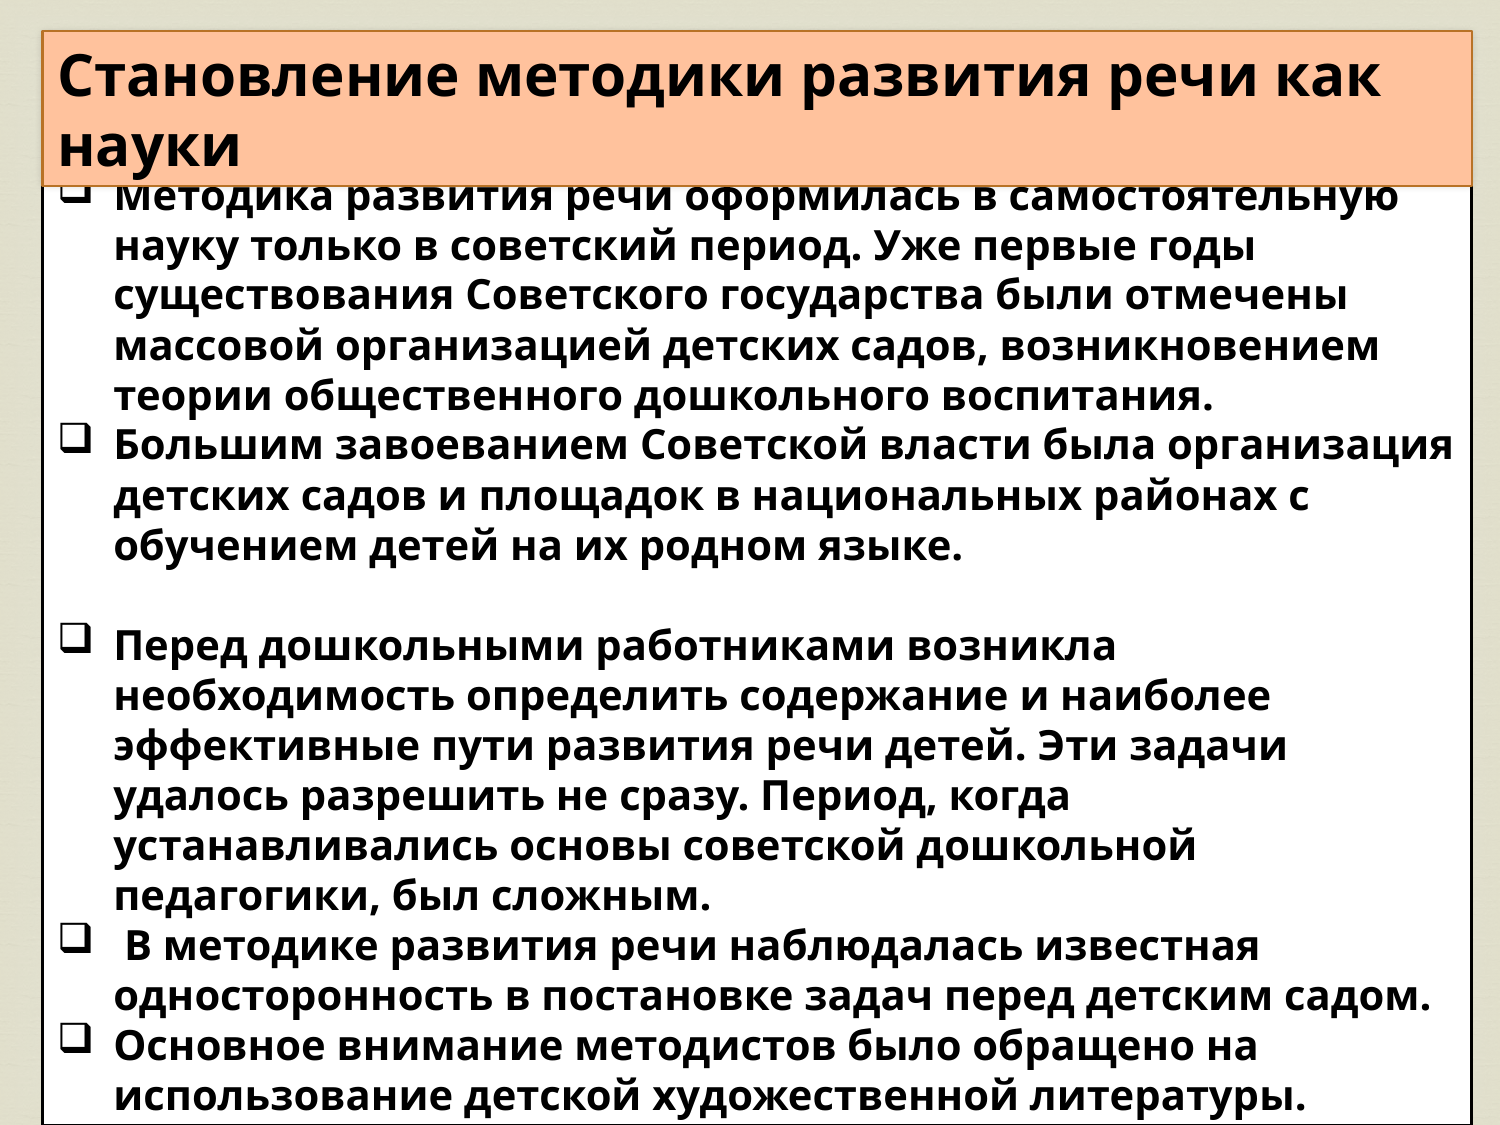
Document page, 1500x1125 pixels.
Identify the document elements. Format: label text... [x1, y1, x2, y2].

text_box Методика развития речи оформилась в самостоятельную науку только в советский период. Уже первые годы существования Советского государства были отмечены массовой организацией детских садов, возникновением теории общественного дошкольного воспитания. Большим завоеванием Советской власти была организация детских садов и площадок в национальных районах с обучением детей на их родном языке. Перед дошкольными работниками возникла необходимость определить содержание и наиболее эффективные пути развития речи детей. Эти задачи удалось разрешить не сразу. Период, когда устанавливались основы советской дошкольной педагогики, был сложным. В методике развития речи наблюдалась известная односторонность в постановке задач перед детским садом. Основное внимание методистов было обращено на использование детской художественной литературы. [41, 188, 1473, 1125]
text_box Становление методики развития речи как науки [41, 30, 1473, 187]
